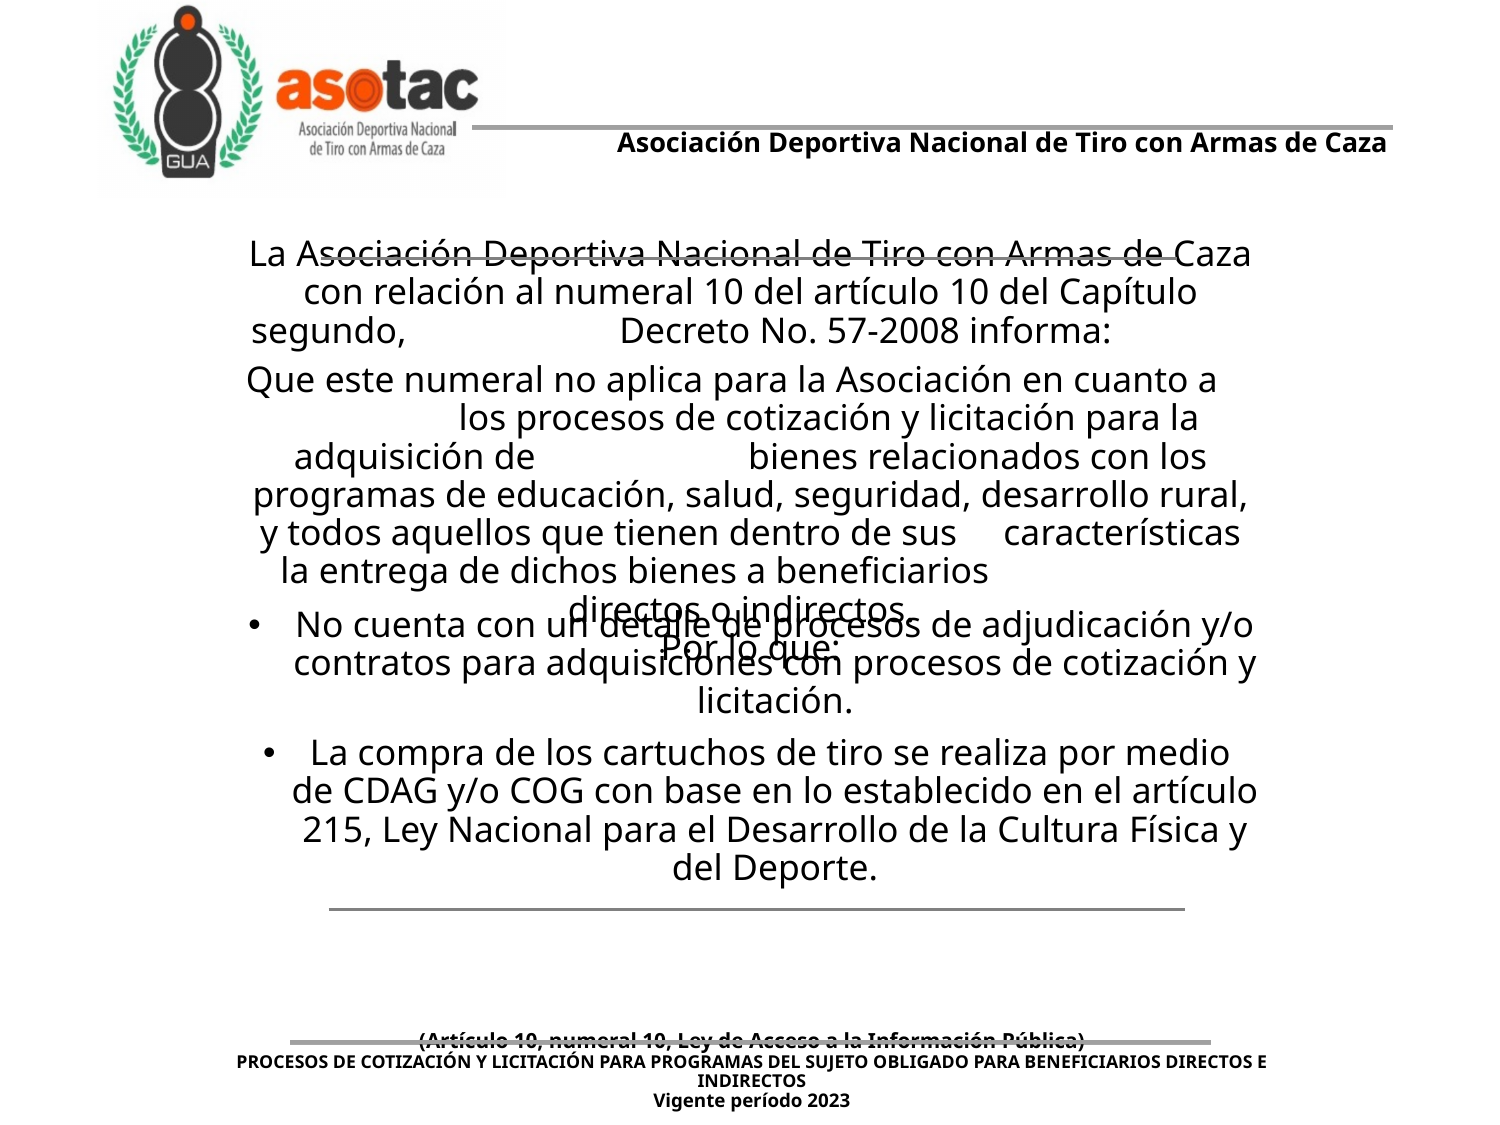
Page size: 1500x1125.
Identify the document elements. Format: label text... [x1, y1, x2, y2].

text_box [97, 0, 1403, 198]
title La Asociación Deportiva Nacional de Tiro con Armas de Caza con relación al numeral 10 del artículo 10 del Capítulo segundo, Decreto No. 57-2008 informa: Que este numeral no aplica para la Asociación en cuanto a los procesos de cotización y licitación para la adquisición de bienes relacionados con los programas de educación, salud, seguridad, desarrollo rural, y todos aquellos que tienen dentro de sus características la entrega de dichos bienes a beneficiarios directos o indirectos. Por lo que: [227, 264, 1274, 676]
text_box No cuenta con un detalle de procesos de adjudicación y/o contratos para adquisiciones con procesos de cotización y licitación. La compra de los cartuchos de tiro se realiza por medio de CDAG y/o COG con base en lo establecido en el artículo 215, Ley Nacional para el Desarrollo de la Cultura Física y del Deporte. [229, 644, 1274, 896]
picture [290, 1040, 1213, 1045]
text_box (Artículo 10, numeral 10, Ley de Acceso a la Información Pública) PROCESOS DE COTIZACIÓN Y LICITACIÓN PARA PROGRAMAS DEL SUJETO OBLIGADO PARA BENEFICIARIOS DIRECTOS E INDIRECTOS Vigente período 2023 [216, 1049, 1287, 1125]
